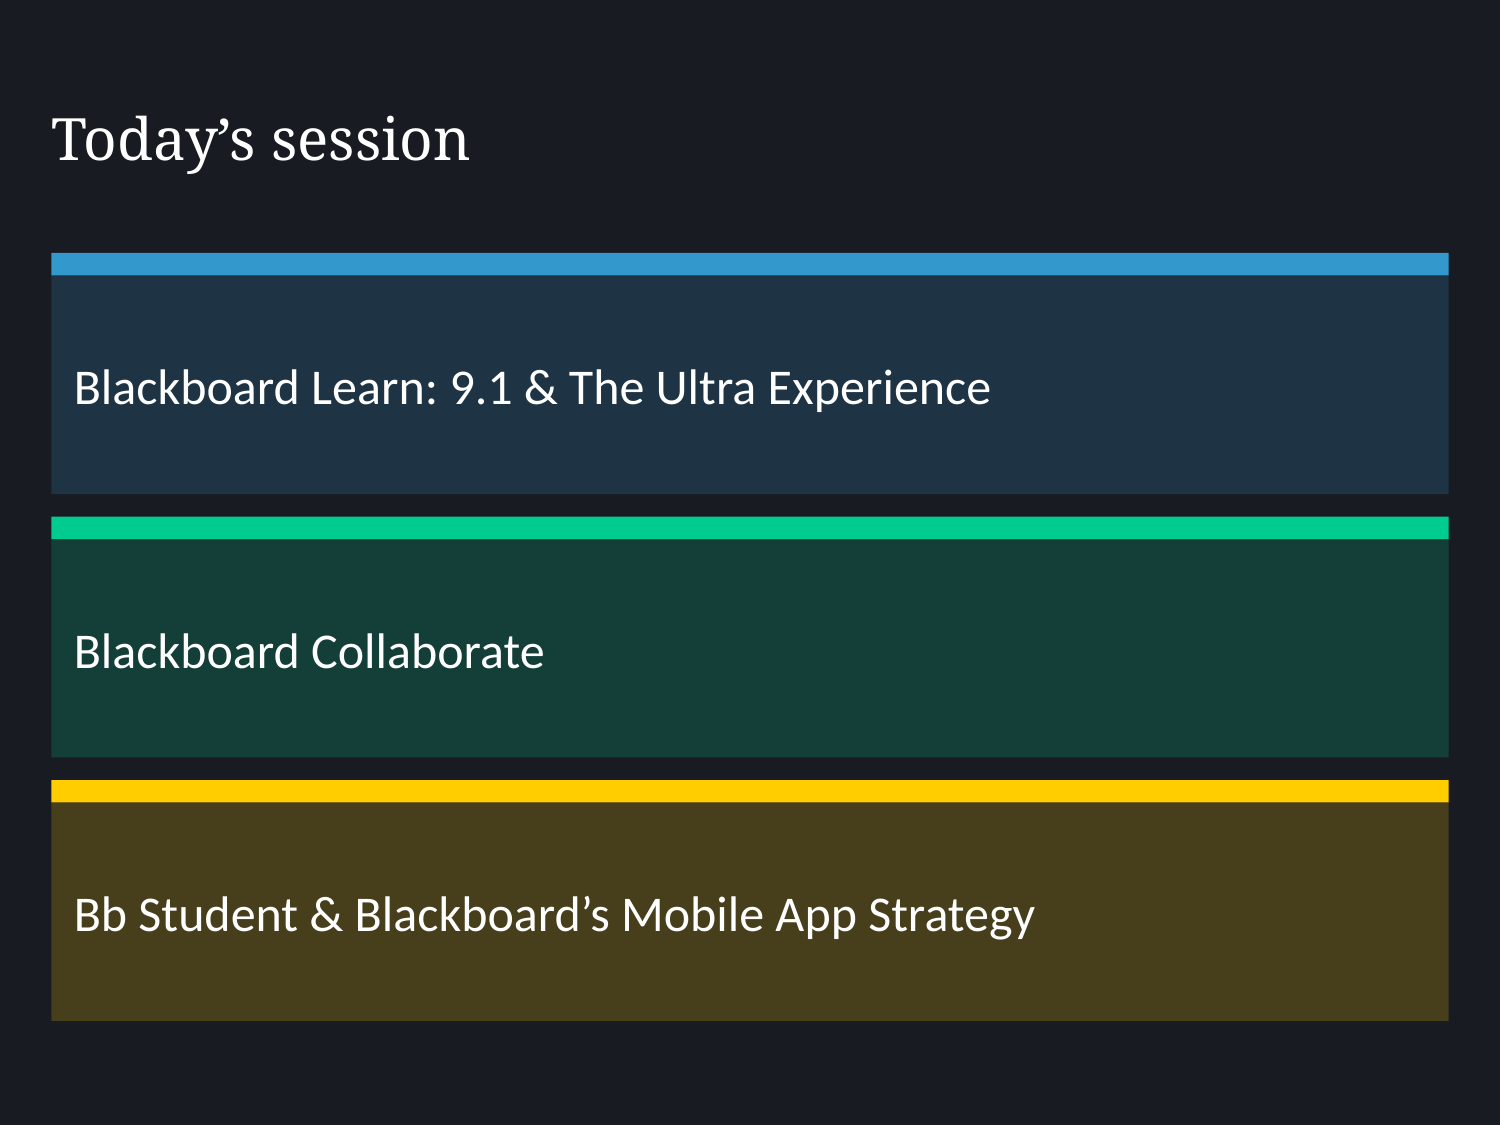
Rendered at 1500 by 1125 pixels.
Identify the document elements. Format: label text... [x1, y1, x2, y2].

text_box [50, 252, 1449, 495]
title Today’s session [51, 46, 1449, 174]
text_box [50, 516, 1449, 758]
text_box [50, 779, 1449, 1021]
